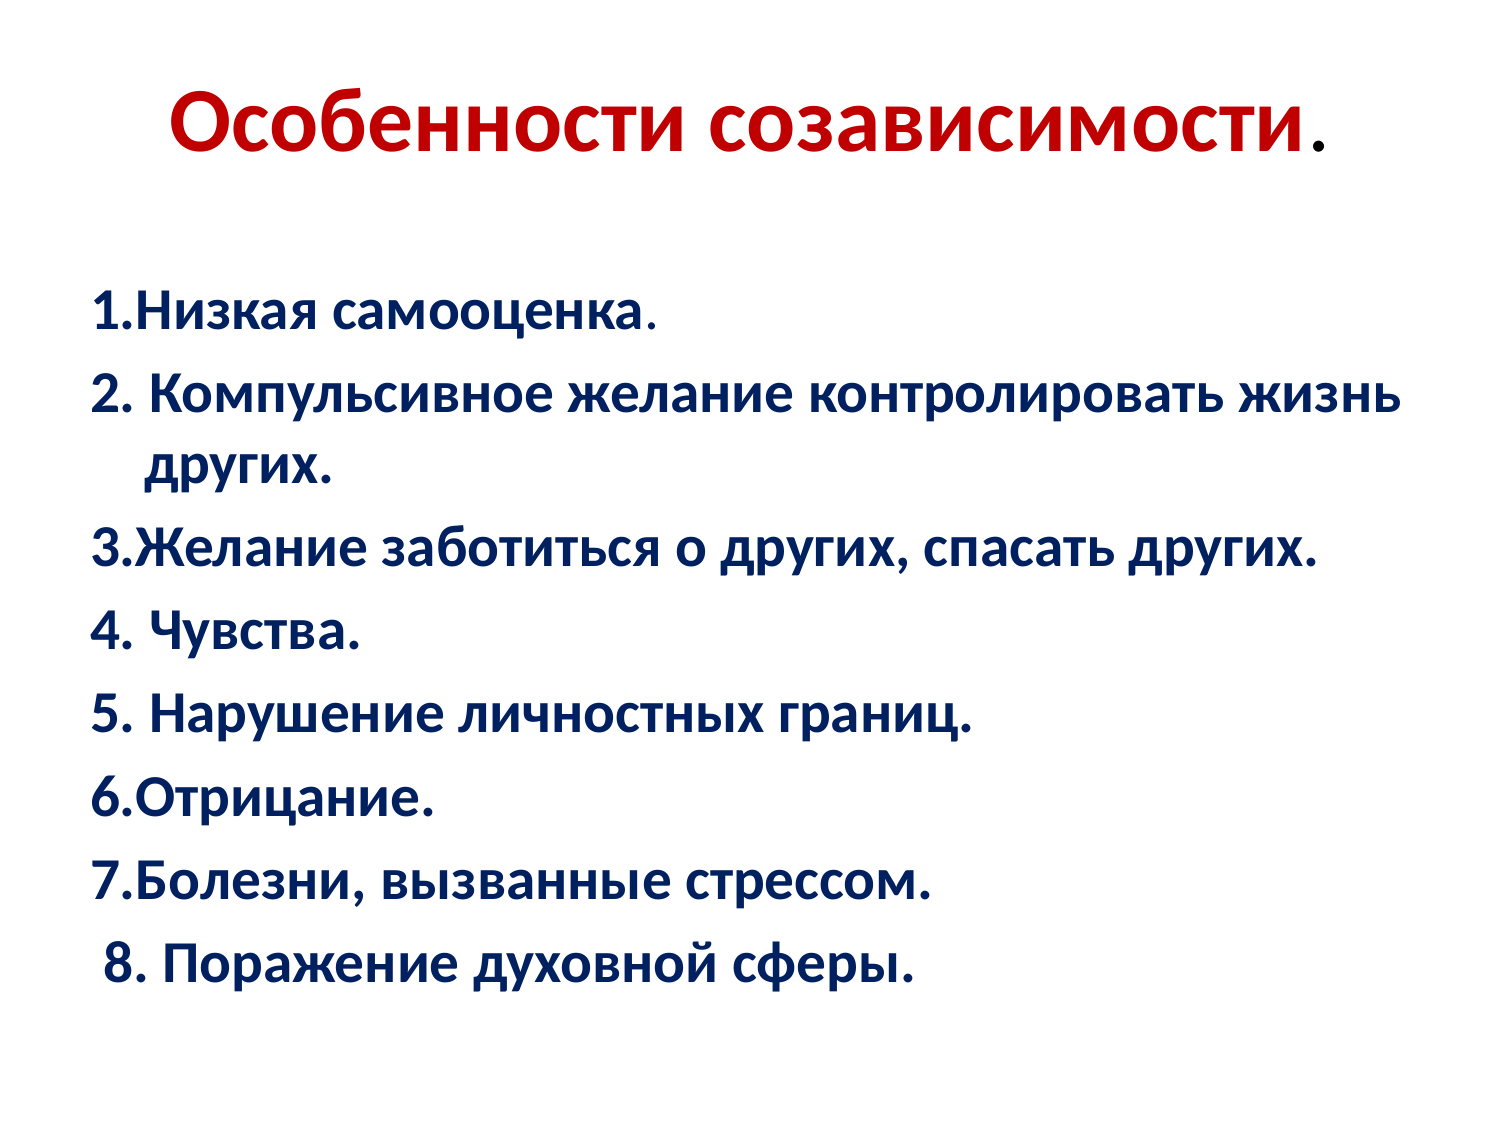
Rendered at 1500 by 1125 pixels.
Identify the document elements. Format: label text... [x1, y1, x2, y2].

list 1.Низкая самооценка. 2. Компульсивное желание контролировать жизнь других. 3.Желание заботиться о других, спасать других. 4. Чувства. 5. Нарушение личностных границ. 6.Отрицание. 7.Болезни, вызванные стрессом. 8. Поражение духовной сферы. [75, 262, 1425, 1005]
title Особенности созависимости. [75, 45, 1425, 185]
